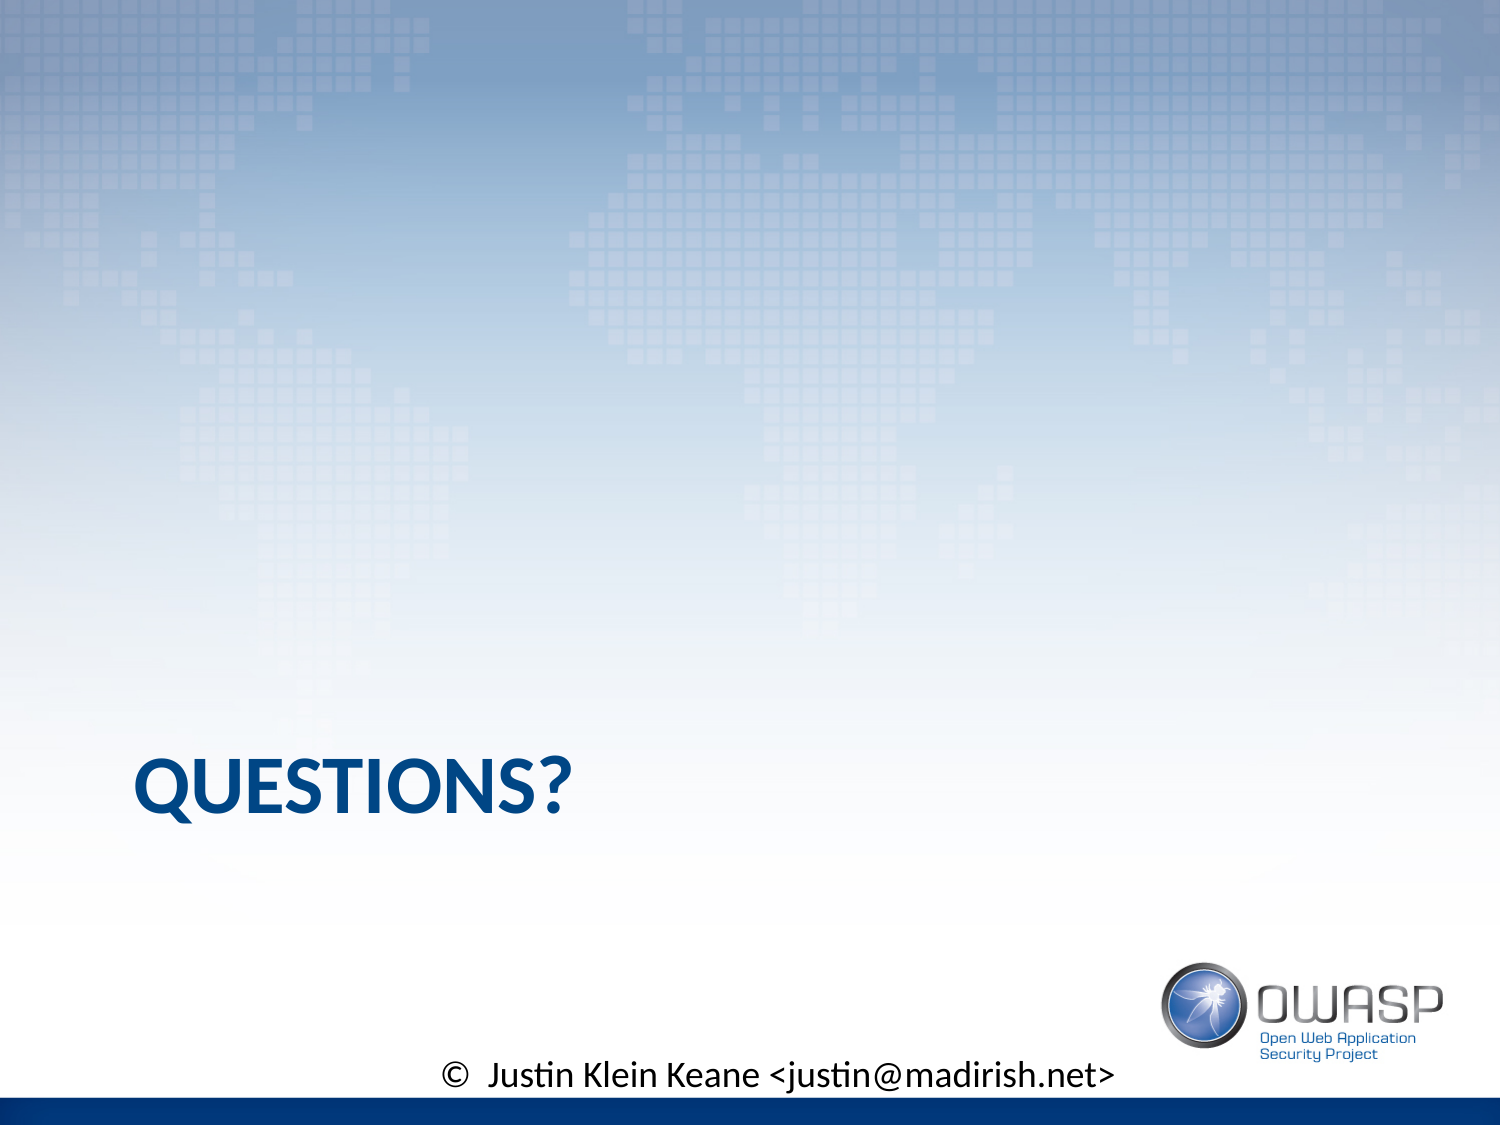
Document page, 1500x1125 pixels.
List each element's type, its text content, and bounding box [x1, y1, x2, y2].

picture [0, 0, 1500, 1125]
footer © Justin Klein Keane <justin@madirish.net> [425, 1042, 1219, 1103]
title Questions? [118, 722, 1394, 947]
